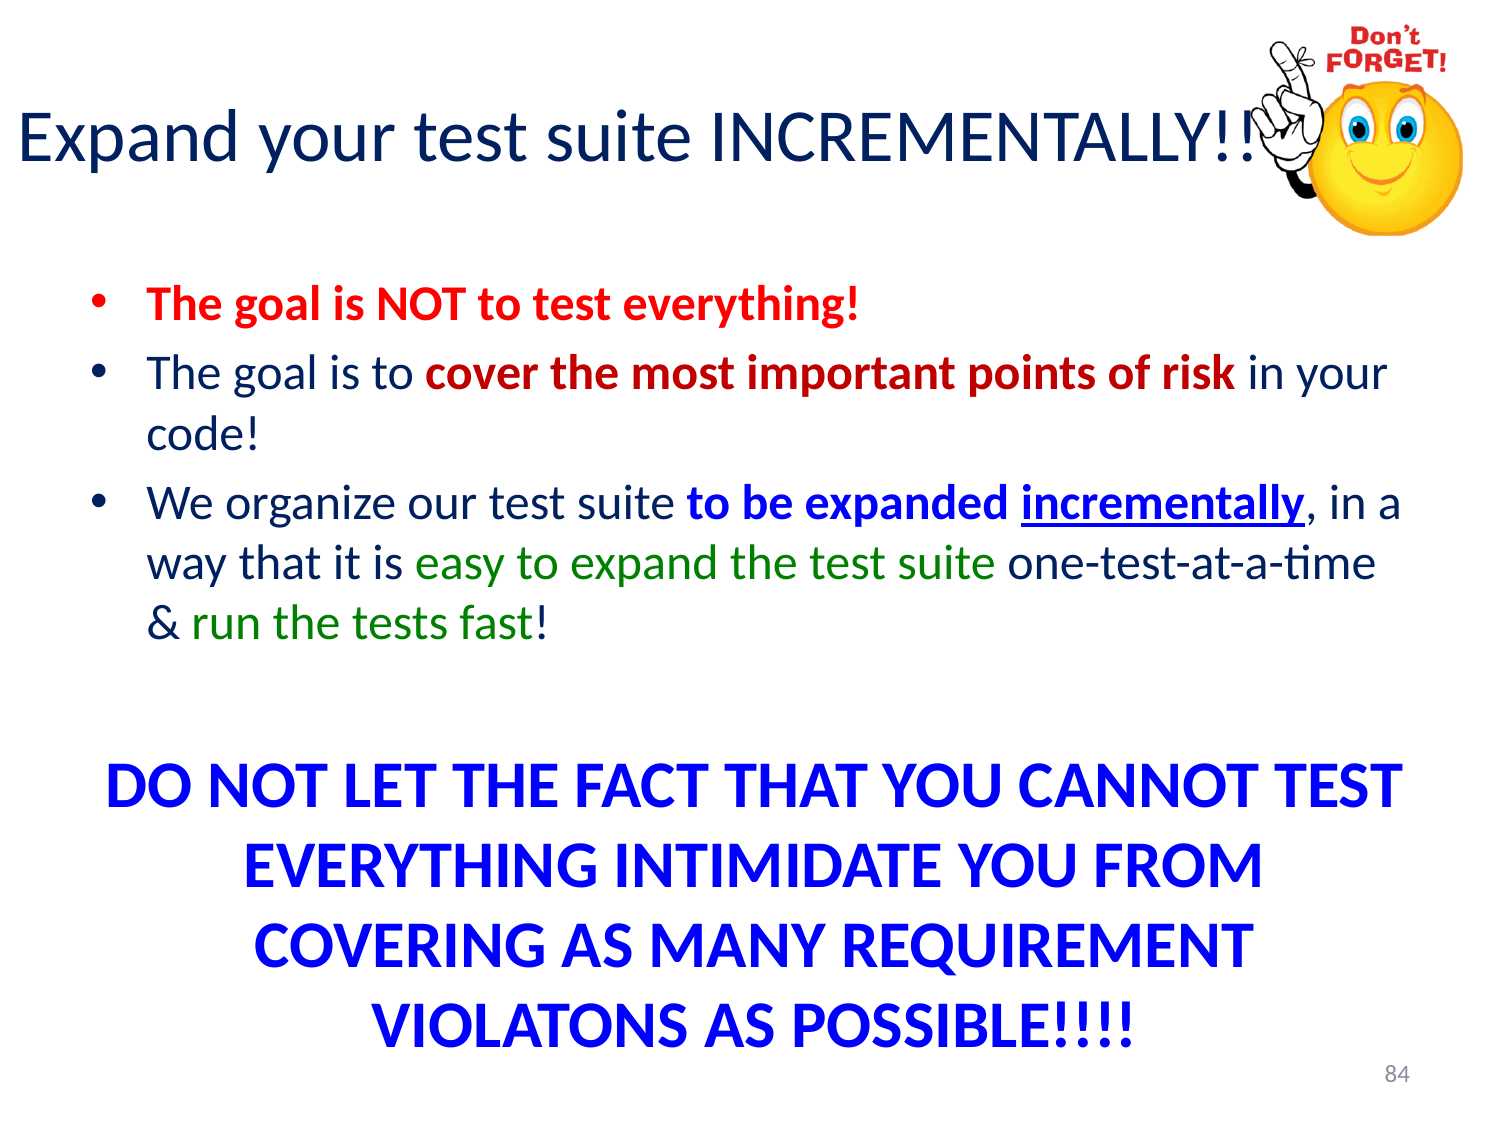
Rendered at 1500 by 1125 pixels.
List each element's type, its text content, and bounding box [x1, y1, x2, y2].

slide_number 84 [1074, 1069, 1425, 1103]
list The goal is NOT to test everything! The goal is to cover the most important points of risk in your code! We organize our test suite to be expanded incrementally, in a way that it is easy to expand the test suite one-test-at-a-time & run the tests fast! [75, 262, 1425, 1005]
picture [1249, 24, 1463, 236]
text_box DO NOT LET THE FACT THAT YOU CANNOT TEST EVERYTHING INTIMIDATE YOU FROM COVERING AS MANY REQUIREMENT VIOLATONS AS POSSIBLE!!!! [79, 733, 1430, 1069]
title Expand your test suite INCREMENTALLY!! [2, 37, 1244, 225]
